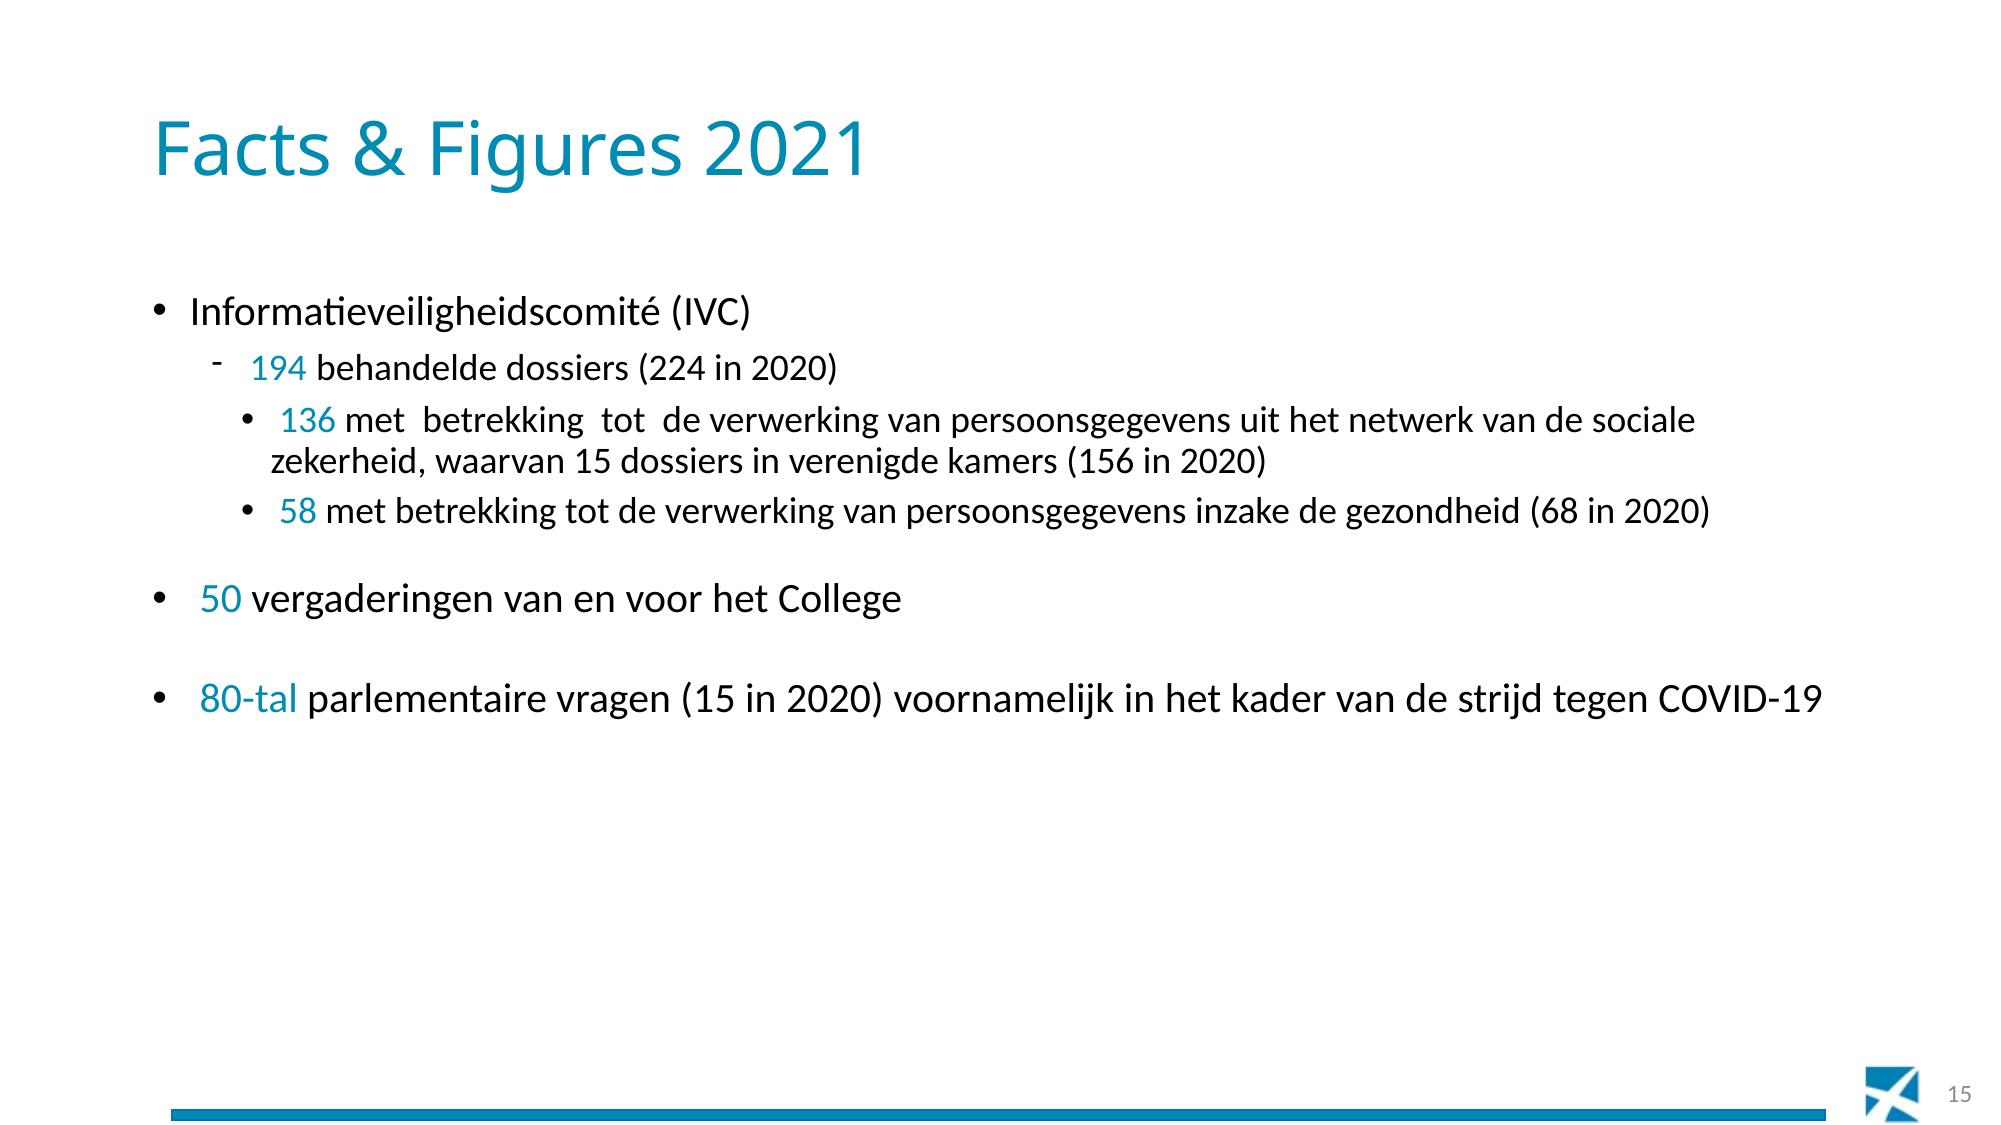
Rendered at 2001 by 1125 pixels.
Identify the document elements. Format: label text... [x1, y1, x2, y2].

title Facts & Figures 2021 [137, 42, 1863, 260]
list Informatieveiligheidscomité (IVC) 194 behandelde dossiers (224 in 2020) 136 met betrekking tot de verwerking van persoonsgegevens uit het netwerk van de sociale zekerheid, waarvan 15 dossiers in verenigde kamers (156 in 2020) 58 met betrekking tot de verwerking van persoonsgegevens inzake de gezondheid (68 in 2020) 50 vergaderingen van en voor het College 80-tal parlementaire vragen (15 in 2020) voornamelijk in het kader van de strijd tegen COVID-19 [137, 281, 1863, 996]
picture [1863, 1064, 1924, 1123]
